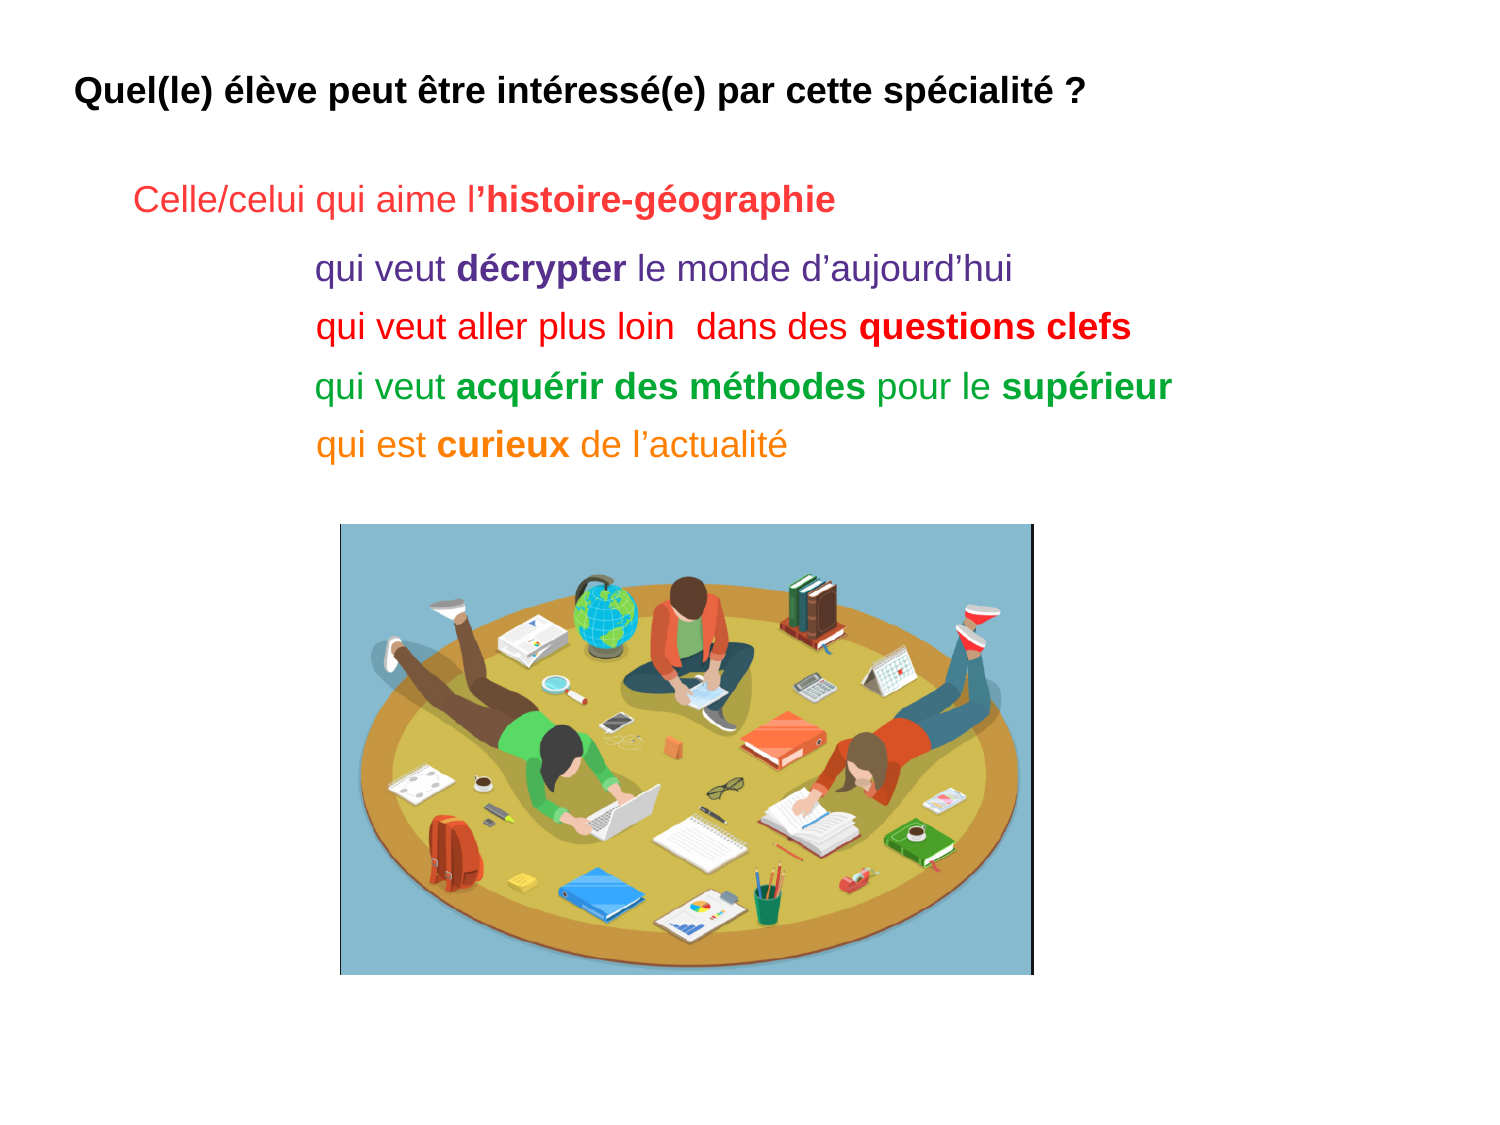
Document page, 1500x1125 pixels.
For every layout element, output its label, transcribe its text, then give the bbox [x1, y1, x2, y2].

text_box Celle/celui qui aime l’histoire-géographie [118, 167, 1110, 228]
text_box Quel(le) élève peut être intéressé(e) par cette spécialité ? [58, 58, 1152, 119]
text_box qui est curieux de l’actualité [301, 412, 1282, 473]
picture [340, 524, 1034, 975]
text_box qui veut aller plus loin dans des questions clefs [301, 295, 1323, 354]
text_box qui veut acquérir des méthodes pour le supérieur [289, 354, 1358, 414]
text_box qui veut décrypter le monde d’aujourd’hui [289, 236, 1223, 296]
